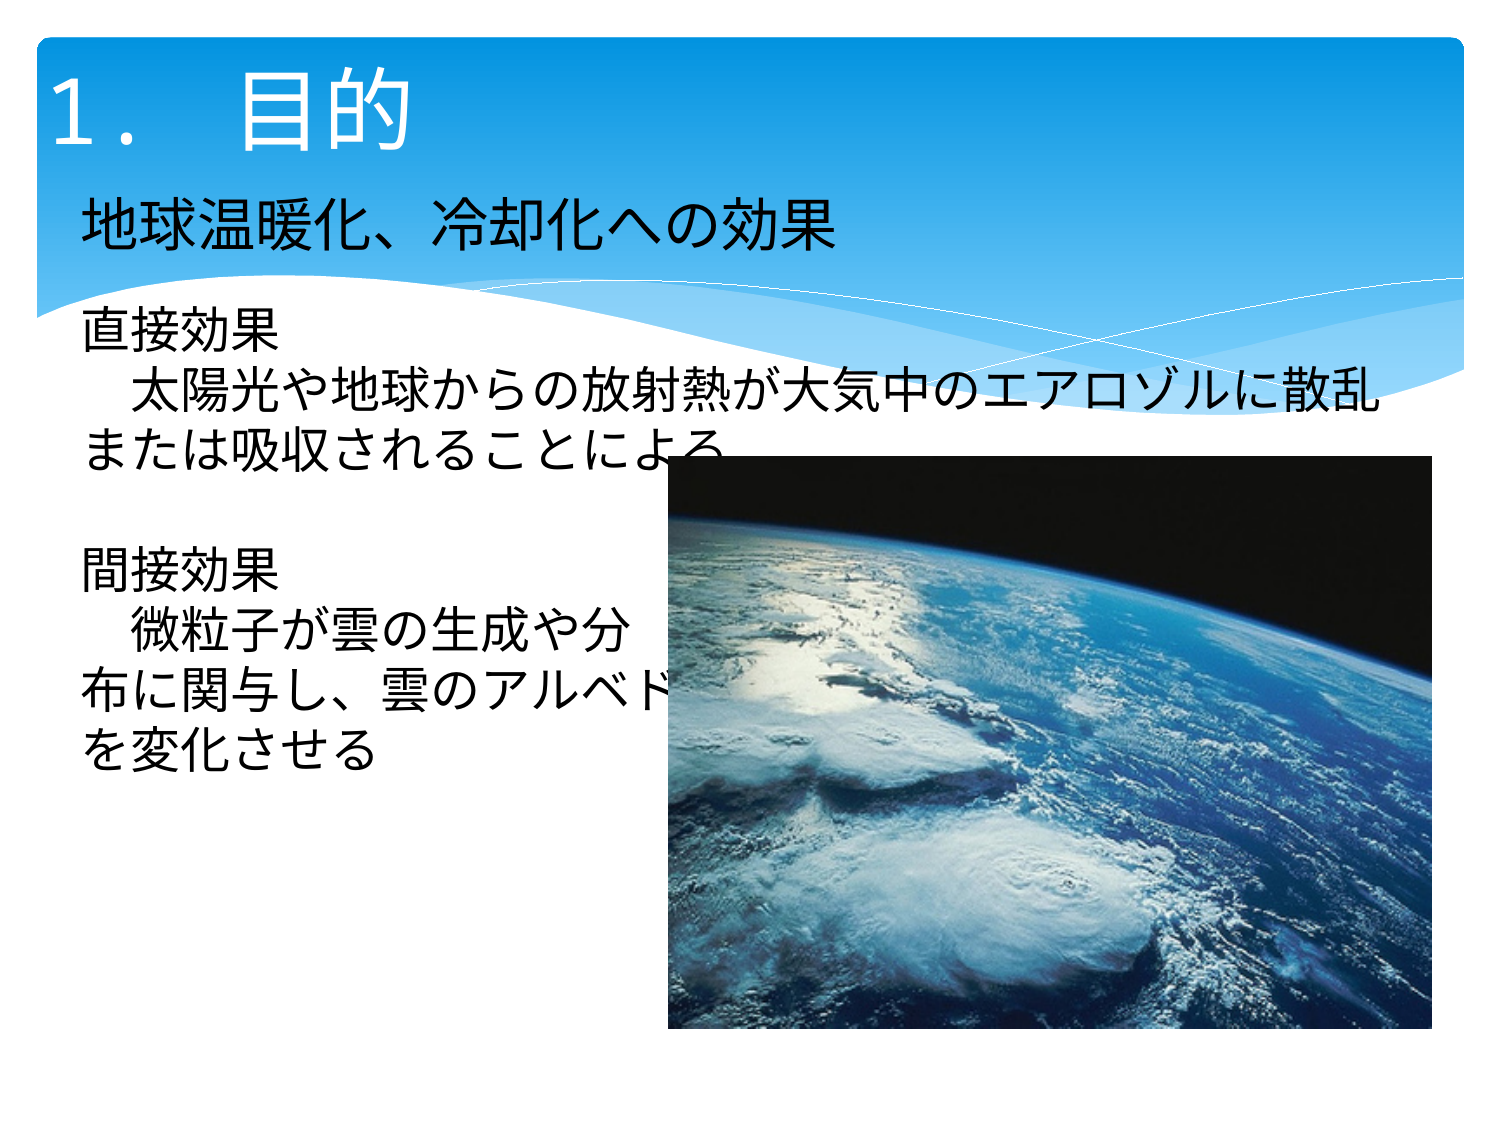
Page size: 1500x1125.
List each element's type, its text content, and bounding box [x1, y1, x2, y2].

picture [668, 455, 1432, 1029]
text_box 直接効果 太陽光や地球からの放射熱が大気中のエアロゾルに散乱または吸収されることによる 間接効果 微粒子が雲の生成や分 布に関与し、雲のアルベド を変化させる [66, 290, 1402, 846]
title 1. 目的 [29, 30, 1380, 185]
text_box 地球温暖化、冷却化への効果 [66, 181, 1432, 266]
